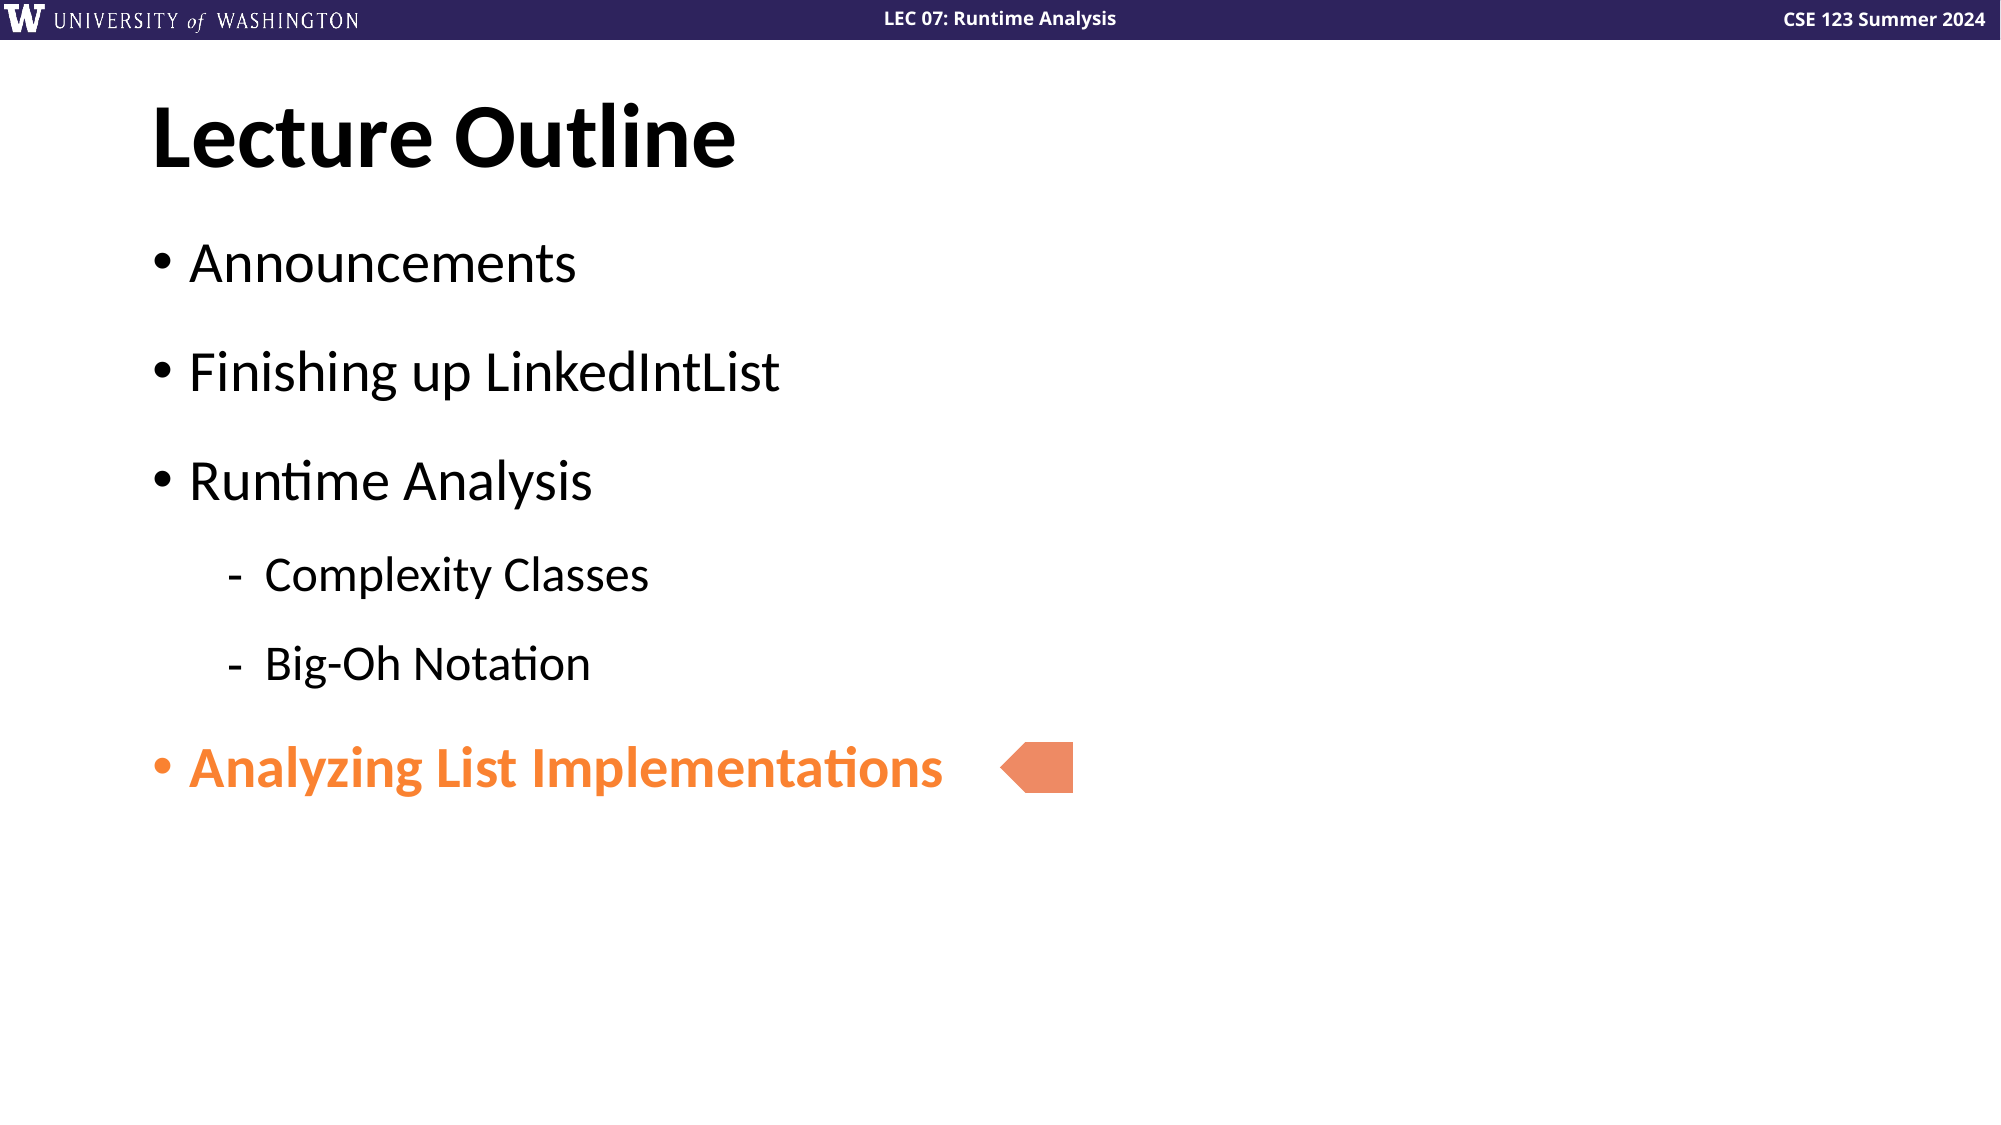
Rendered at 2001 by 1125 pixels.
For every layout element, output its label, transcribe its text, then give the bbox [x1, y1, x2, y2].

picture [4, 4, 358, 33]
title Lecture Outline [137, 74, 1863, 200]
text_box [998, 741, 1075, 794]
list Announcements Finishing up LinkedIntList Runtime Analysis Complexity Classes Big-Oh Notation Analyzing List Implementations [137, 224, 1863, 1014]
